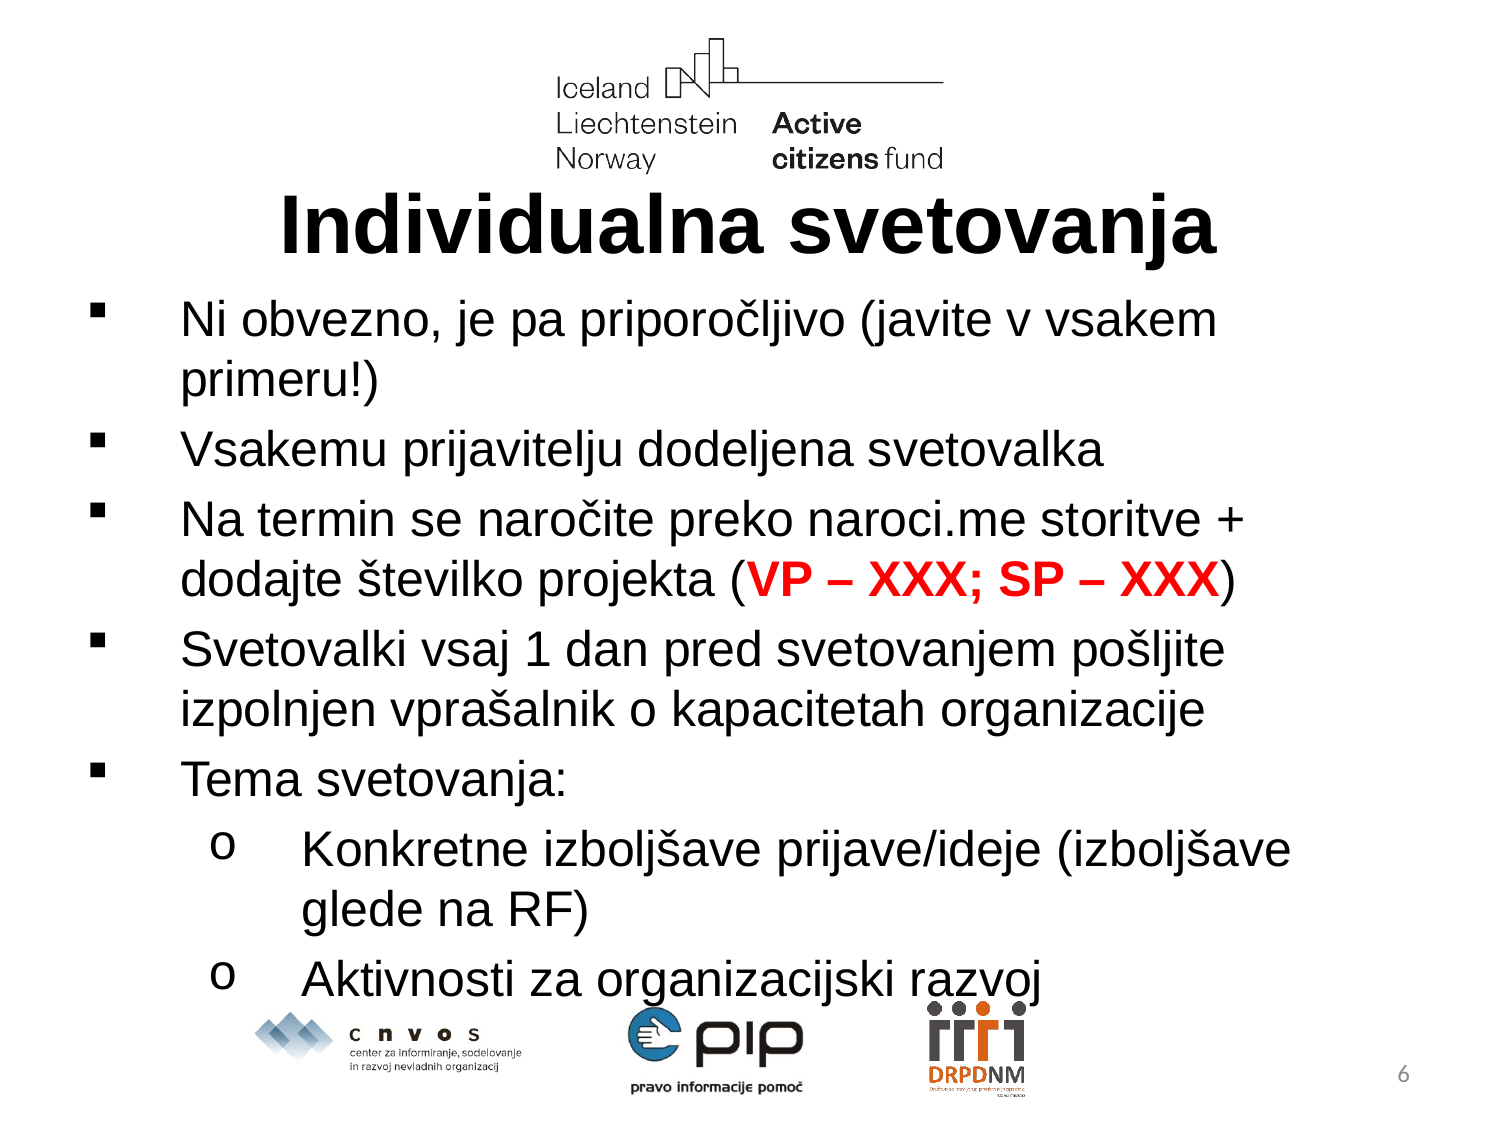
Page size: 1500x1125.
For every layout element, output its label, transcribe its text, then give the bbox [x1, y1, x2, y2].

list Ni obvezno, je pa priporočljivo (javite v vsakem primeru!) Vsakemu prijavitelju dodeljena svetovalka Na termin se naročite preko naroci.me storitve + dodajte številko projekta (VP – XXX; SP – XXX) Svetovalki vsaj 1 dan pred svetovanjem pošljite izpolnjen vprašalnik o kapacitetah organizacije Tema svetovanja: Konkretne izboljšave prijave/ideje (izboljšave glede na RF) Aktivnosti za organizacijski razvoj [71, 278, 1422, 965]
footer [75, 999, 1425, 1103]
slide_number 6 [1364, 1042, 1425, 1103]
title Individualna svetovanja [73, 160, 1424, 279]
picture [555, 38, 944, 160]
